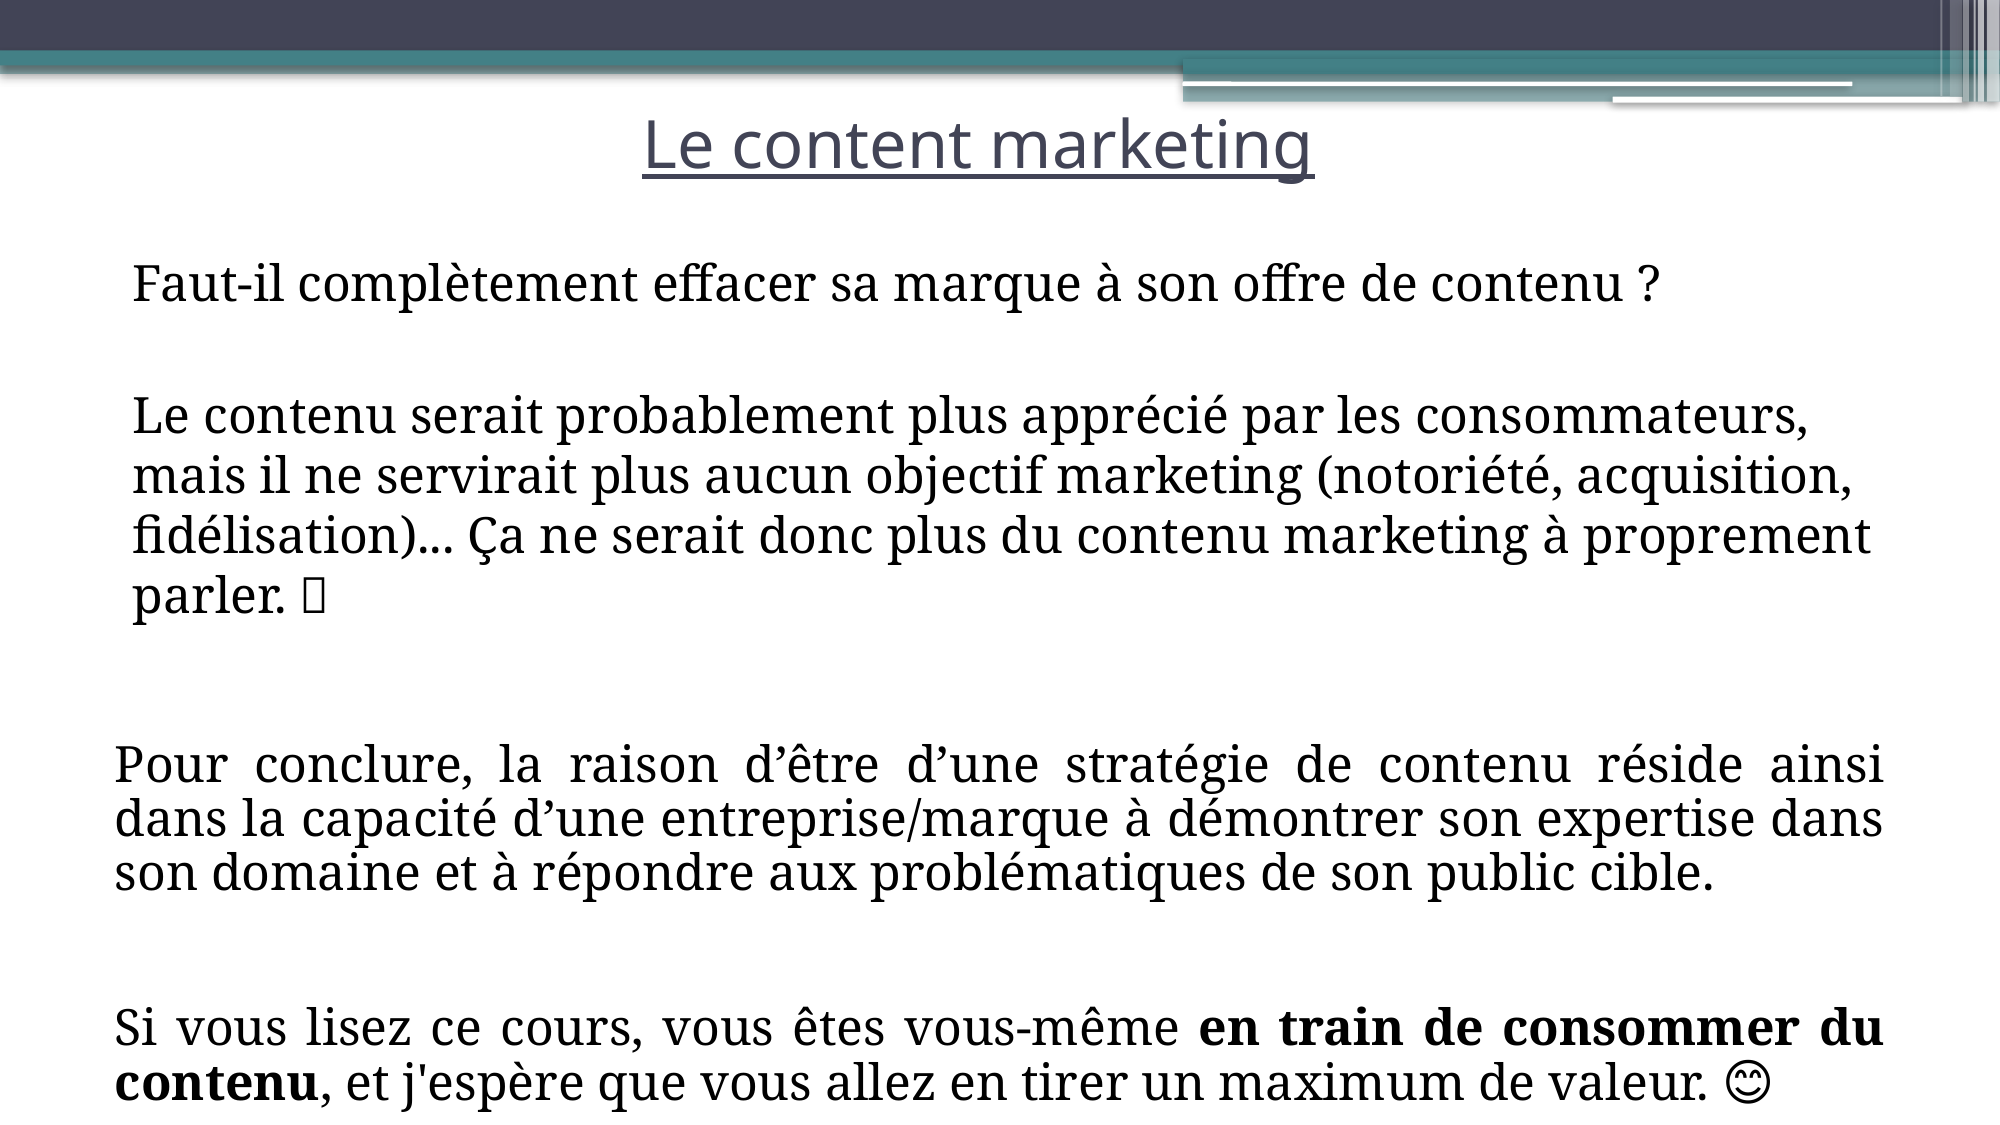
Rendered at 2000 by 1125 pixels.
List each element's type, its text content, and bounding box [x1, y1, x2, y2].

title Le content marketing [78, 54, 1879, 230]
list Faut-il complètement effacer sa marque à son offre de contenu ? Le contenu serait probablement plus apprécié par les consommateurs, mais il ne servirait plus aucun objectif marketing (notoriété, acquisition, fidélisation)... Ça ne serait donc plus du contenu marketing à proprement parler. 🤔 Pour conclure, la raison d’être d’une stratégie de contenu réside ainsi dans la capacité d’une entreprise/marque à démontrer son expertise dans son domaine et à répondre aux problématiques de son public cible. Si vous lisez ce cours, vous êtes vous-même en train de consommer du contenu, et j'espère que vous allez en tirer un maximum de valeur. 😊 [99, 243, 1900, 1079]
